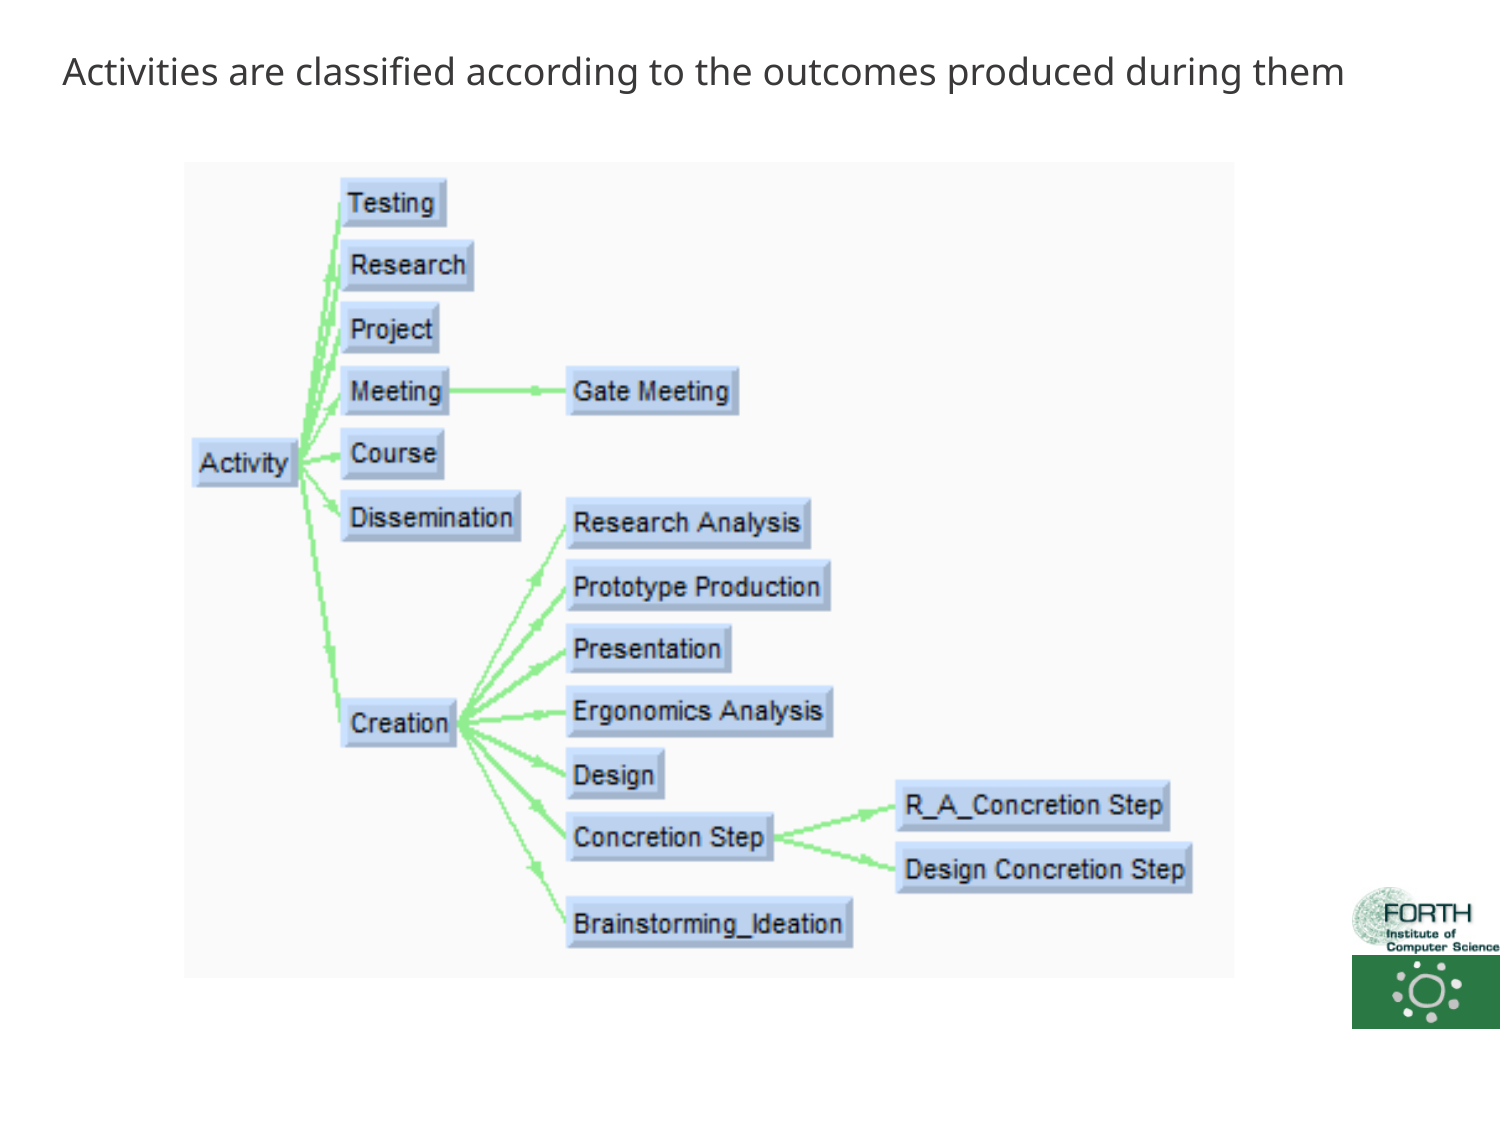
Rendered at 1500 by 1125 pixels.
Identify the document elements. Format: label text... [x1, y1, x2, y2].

picture [184, 162, 1235, 978]
picture [1352, 887, 1500, 954]
text_box Activities are classified according to the outcomes produced during them [47, 40, 1372, 101]
